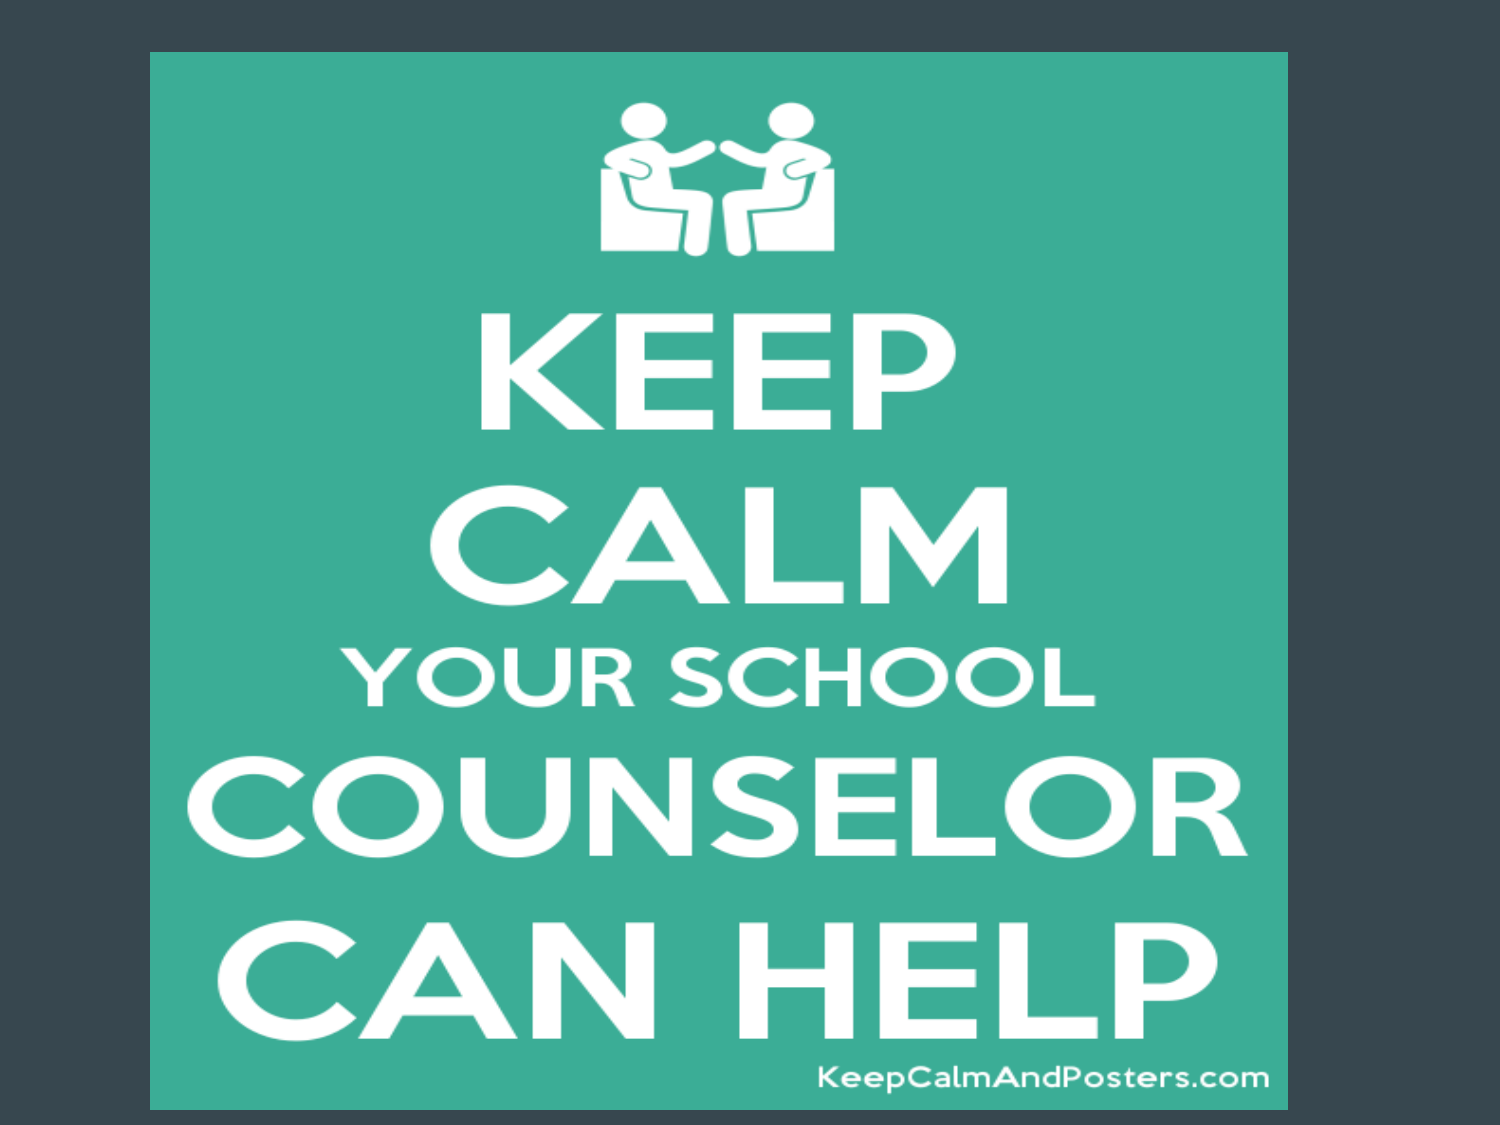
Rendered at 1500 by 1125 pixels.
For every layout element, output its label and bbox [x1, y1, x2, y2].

picture [149, 51, 1288, 1110]
